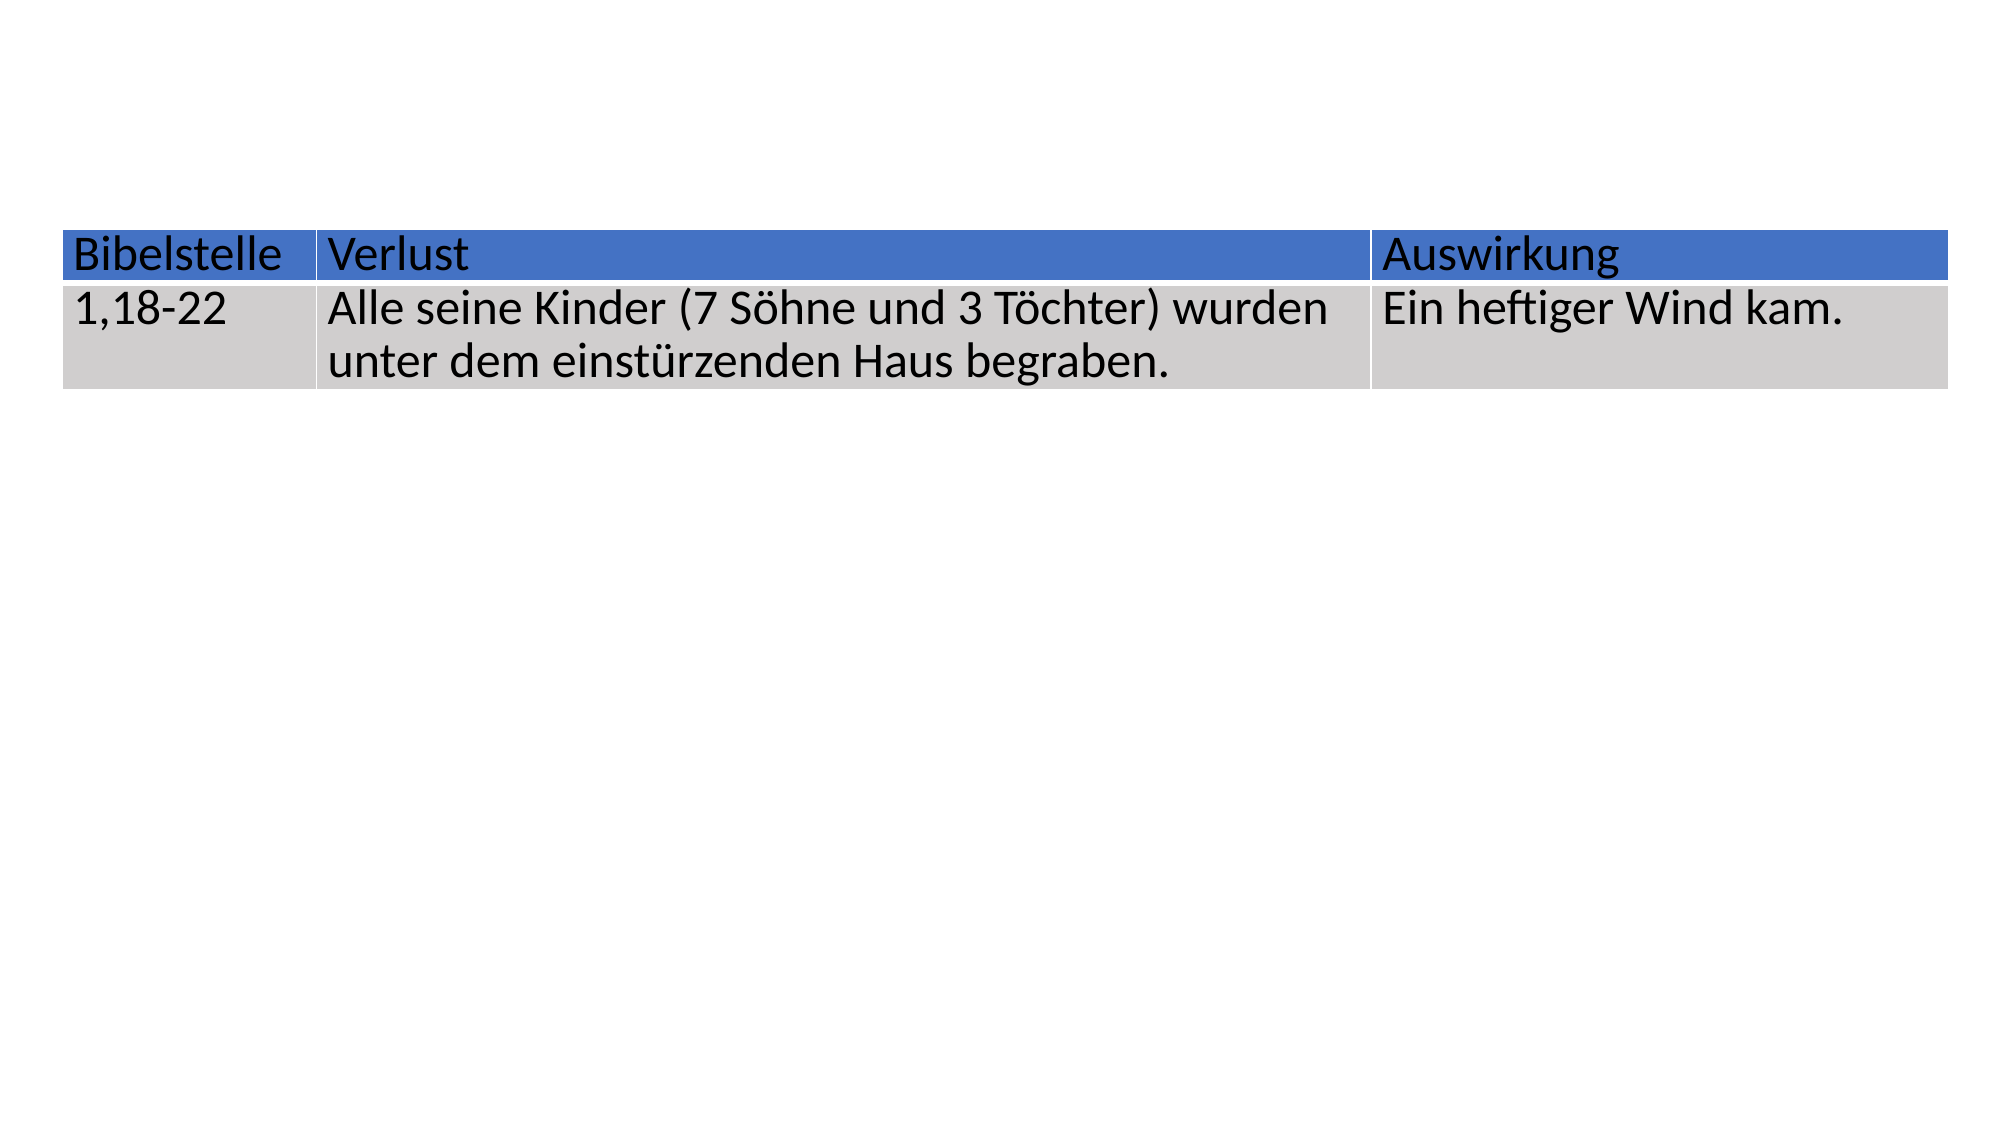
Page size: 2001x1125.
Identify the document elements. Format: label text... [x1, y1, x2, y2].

table_header Bibelstelle [63, 230, 316, 280]
table_cell Alle seine Kinder (7 Söhne und 3 Töchter) wurden unter dem einstürzenden Haus begraben. [317, 286, 1370, 389]
table_cell 1,18-22 [63, 286, 316, 389]
table_header Auswirkung [1372, 230, 1948, 280]
table_header Verlust [317, 230, 1370, 280]
table_cell Ein heftiger Wind kam. [1372, 286, 1948, 389]
